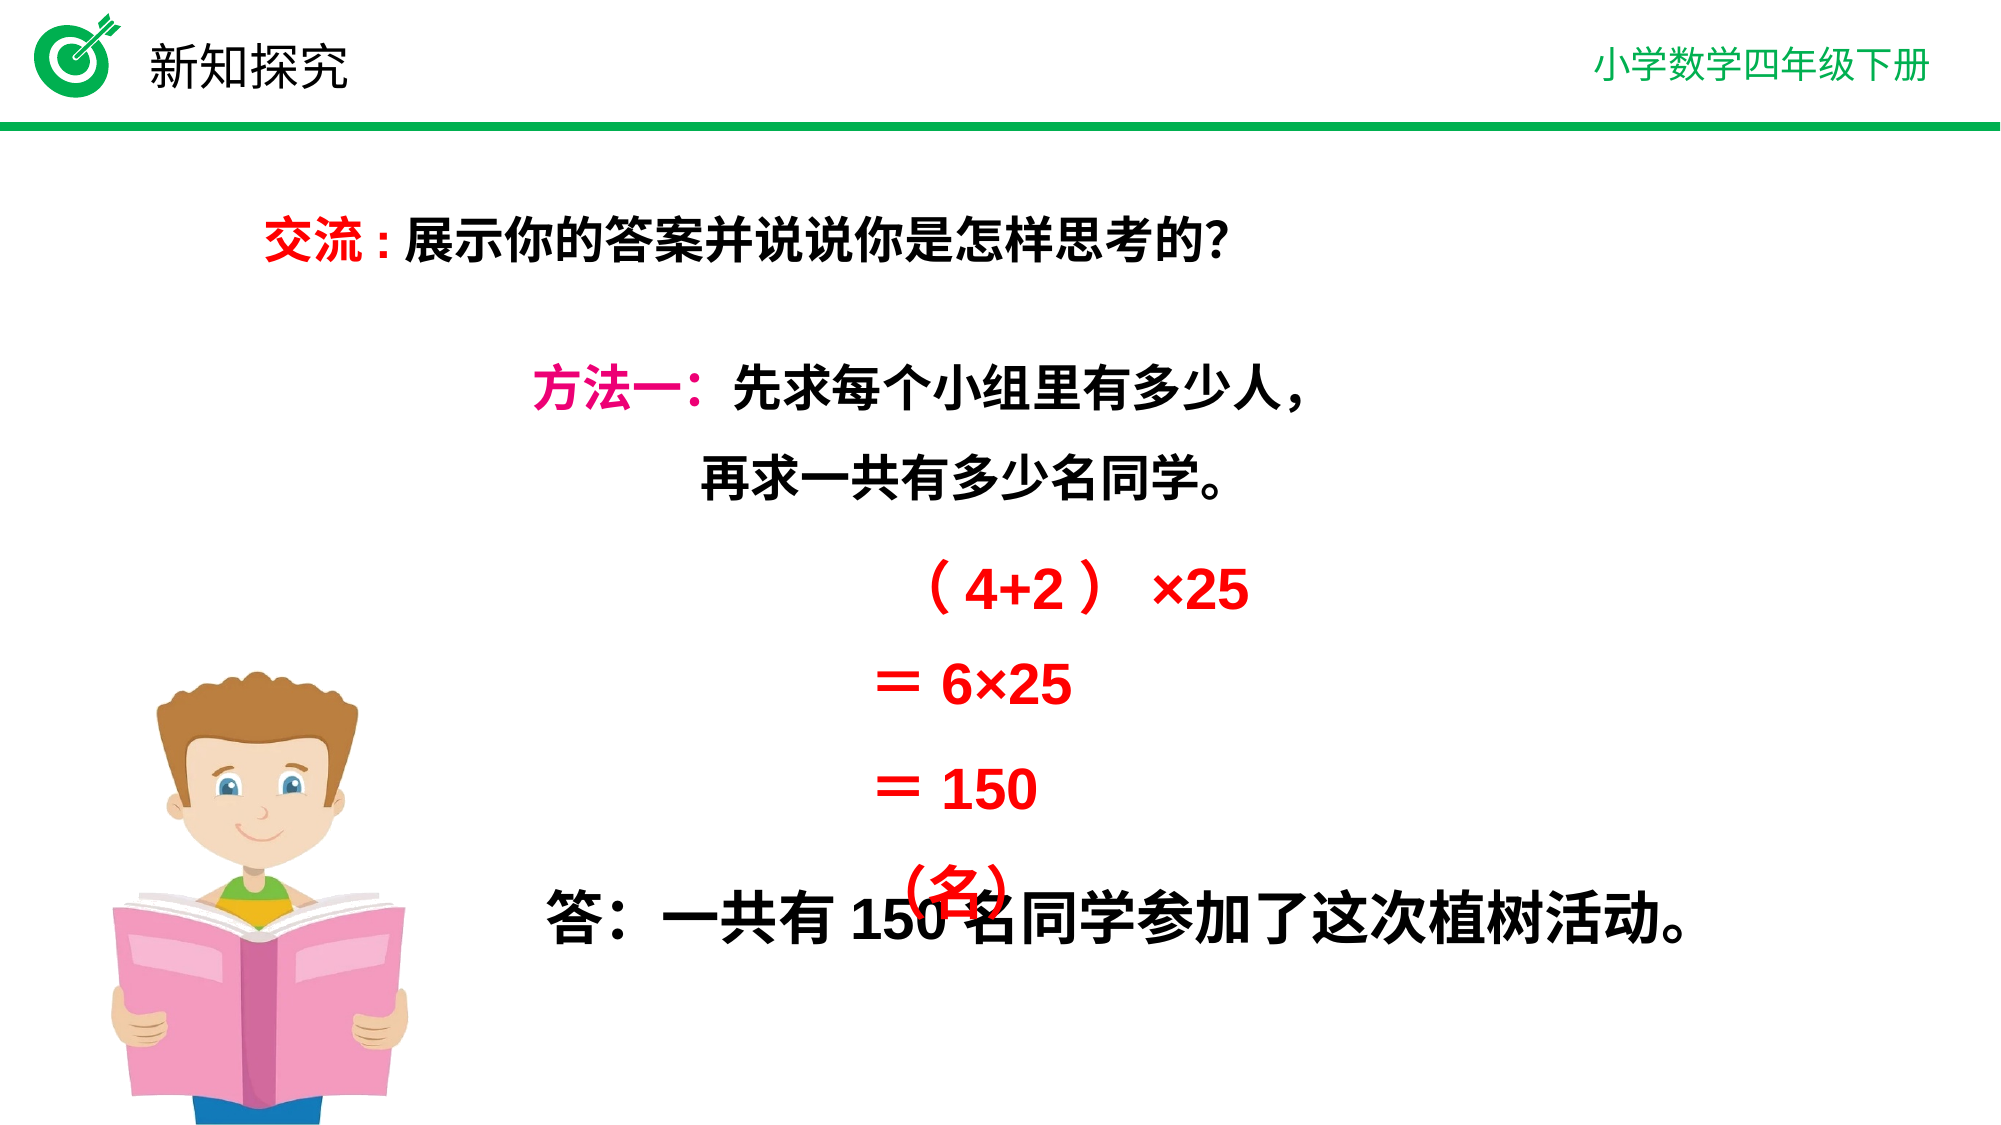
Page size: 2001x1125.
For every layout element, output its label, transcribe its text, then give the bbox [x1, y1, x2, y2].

text_box ＝6×25 ＝150（名） [854, 603, 1163, 934]
text_box 方法一：先求每个小组里有多少人， 再求一共有多少名同学。 [482, 319, 1515, 515]
text_box 交流:展示你的答案并说说你是怎样思考的？ [248, 201, 1671, 276]
picture [25, 646, 505, 1125]
text_box 新知探究 [134, 28, 365, 104]
text_box 答：一共有150名同学参加了这次植树活动。 [530, 861, 1693, 971]
text_box （4+2）×25 [878, 509, 1344, 630]
